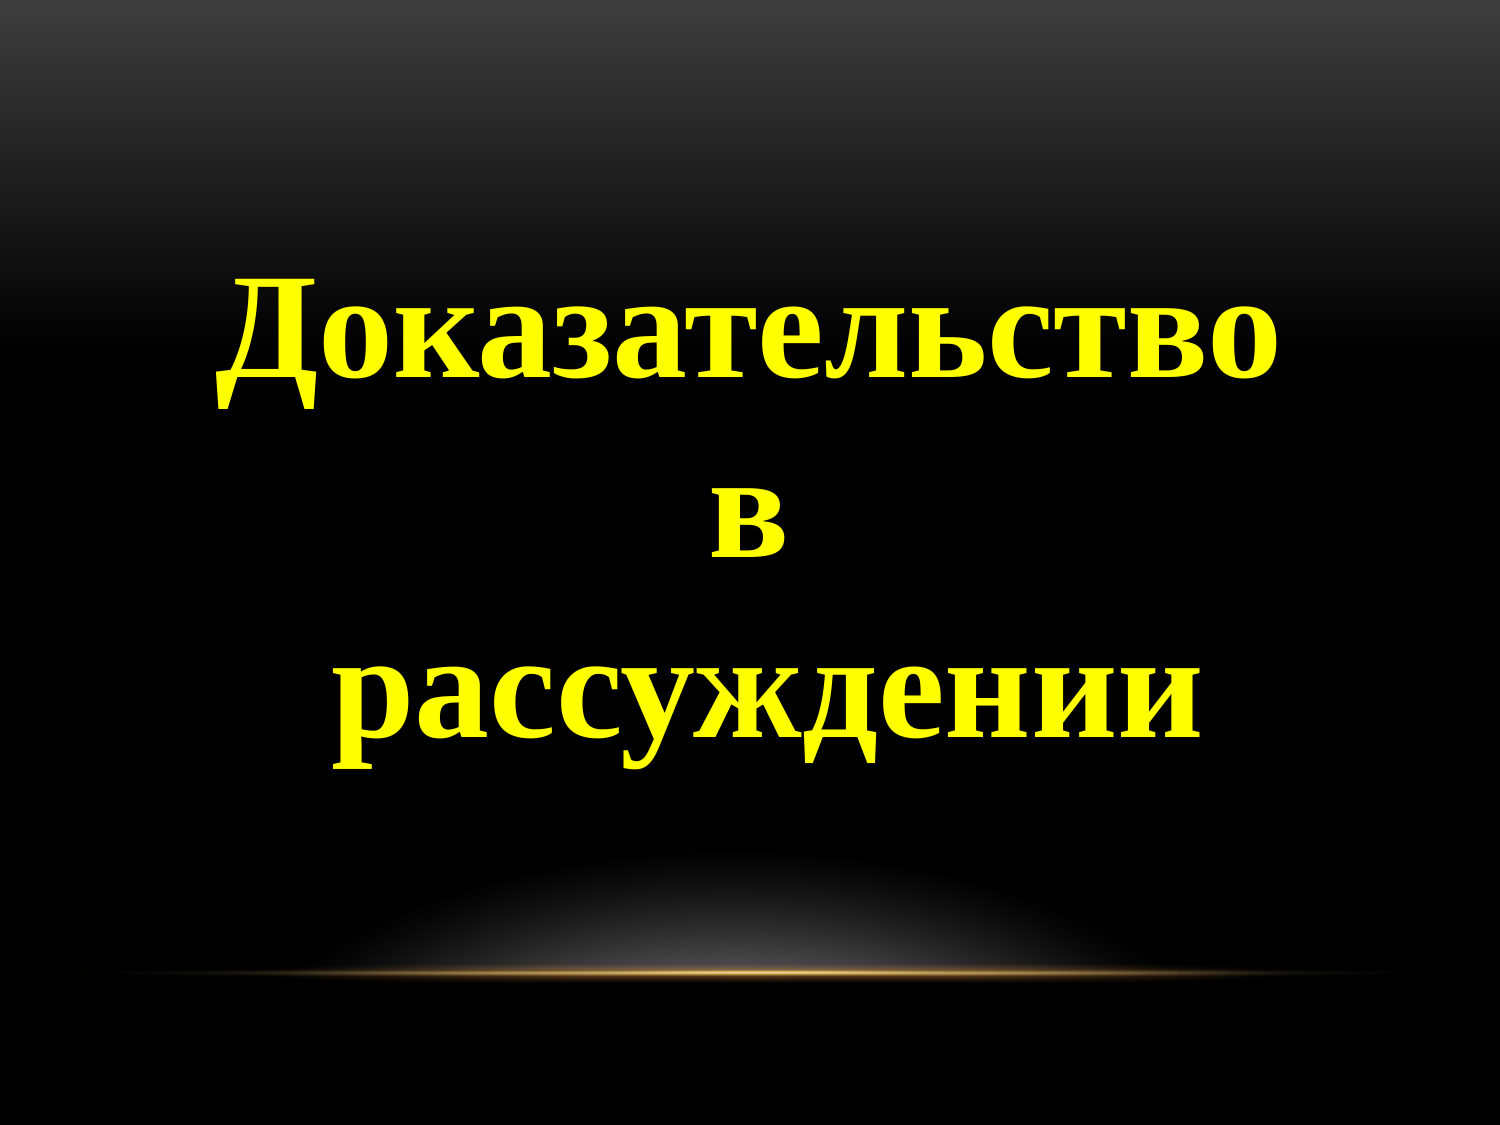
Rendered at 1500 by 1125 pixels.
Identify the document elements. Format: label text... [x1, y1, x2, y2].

picture [0, 0, 1500, 1125]
text_box Доказательство в рассуждении [200, 219, 1336, 775]
